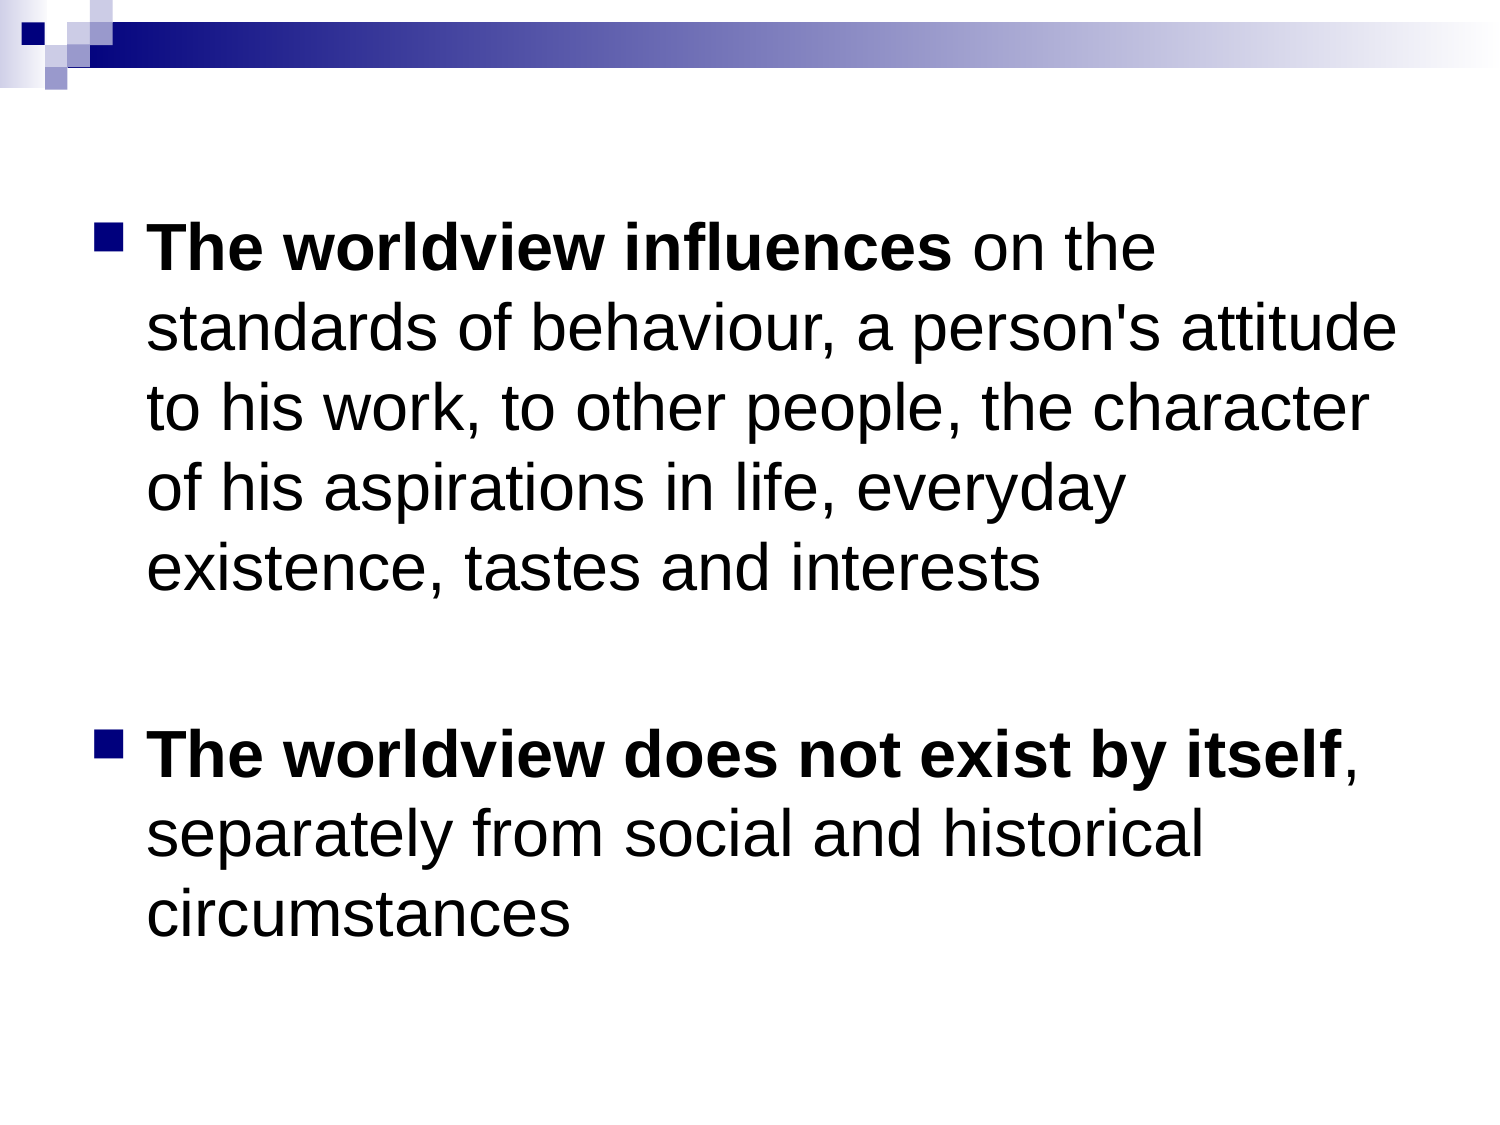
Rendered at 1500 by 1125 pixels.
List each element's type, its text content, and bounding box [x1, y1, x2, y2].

list The worldview influences on the standards of behaviour, a person's attitude to his work, to other people, the character of his aspirations in life, everyday existence, tastes and interests The worldview does not exist by itself, separately from social and historical circumstances [75, 196, 1425, 1000]
